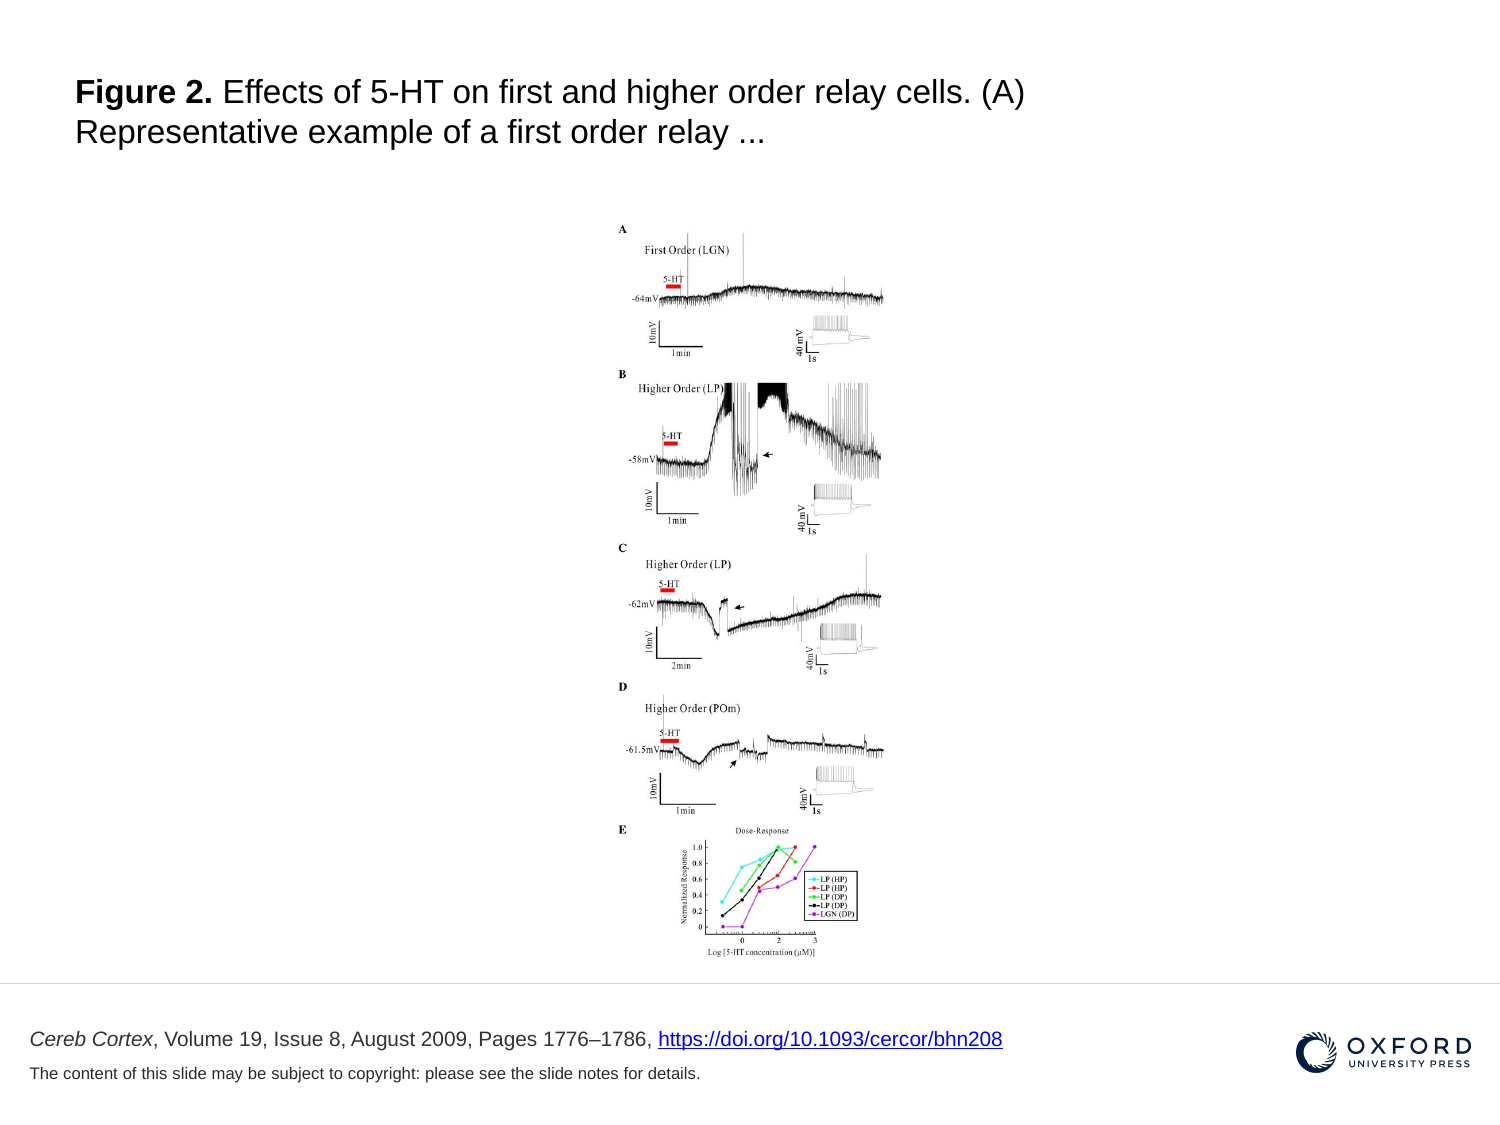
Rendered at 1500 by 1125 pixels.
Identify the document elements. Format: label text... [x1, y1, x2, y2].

picture [618, 224, 884, 957]
picture [1296, 1032, 1471, 1073]
title Figure 2. Effects of 5-HT on first and higher order relay cells. (A) Representative example of a first order relay ... [75, 69, 1078, 171]
footer Cereb Cortex, Volume 19, Issue 8, August 2009, Pages 1776–1786, https://doi.org/10.1093/cercor/bhn208 The content of this slide may be subject to copyright: please see the slide notes for details. [0, 983, 1260, 1125]
